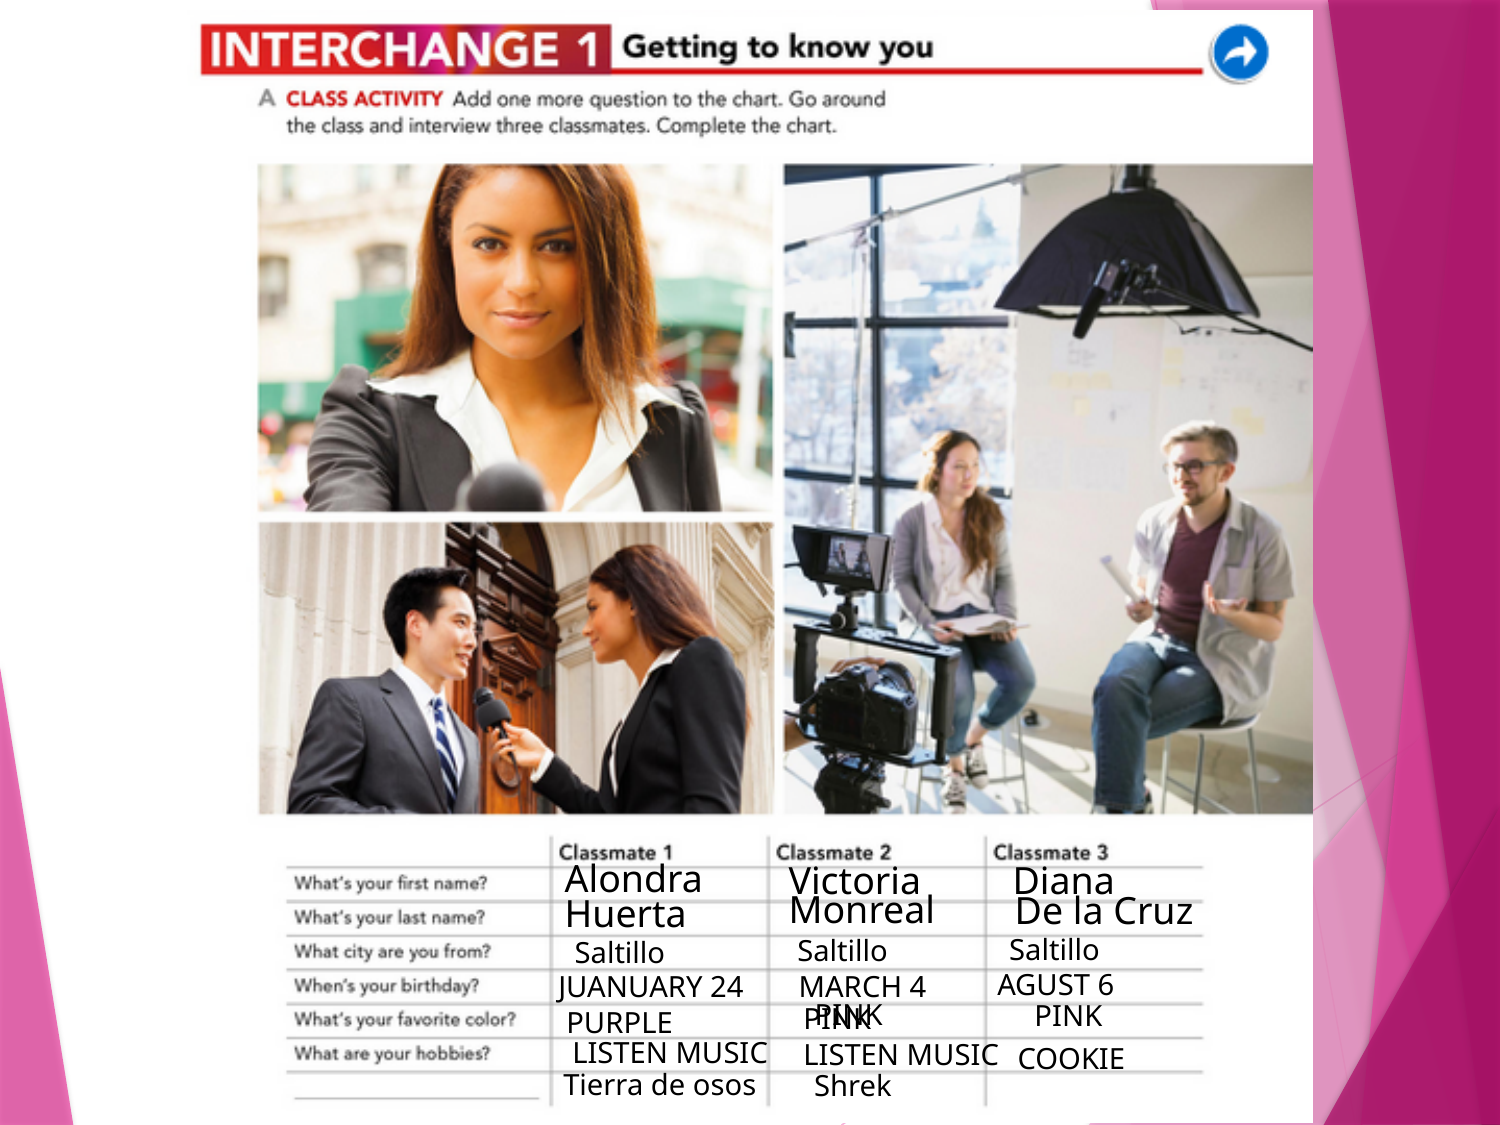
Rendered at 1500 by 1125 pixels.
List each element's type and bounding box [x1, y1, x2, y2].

picture [186, 9, 1313, 1124]
